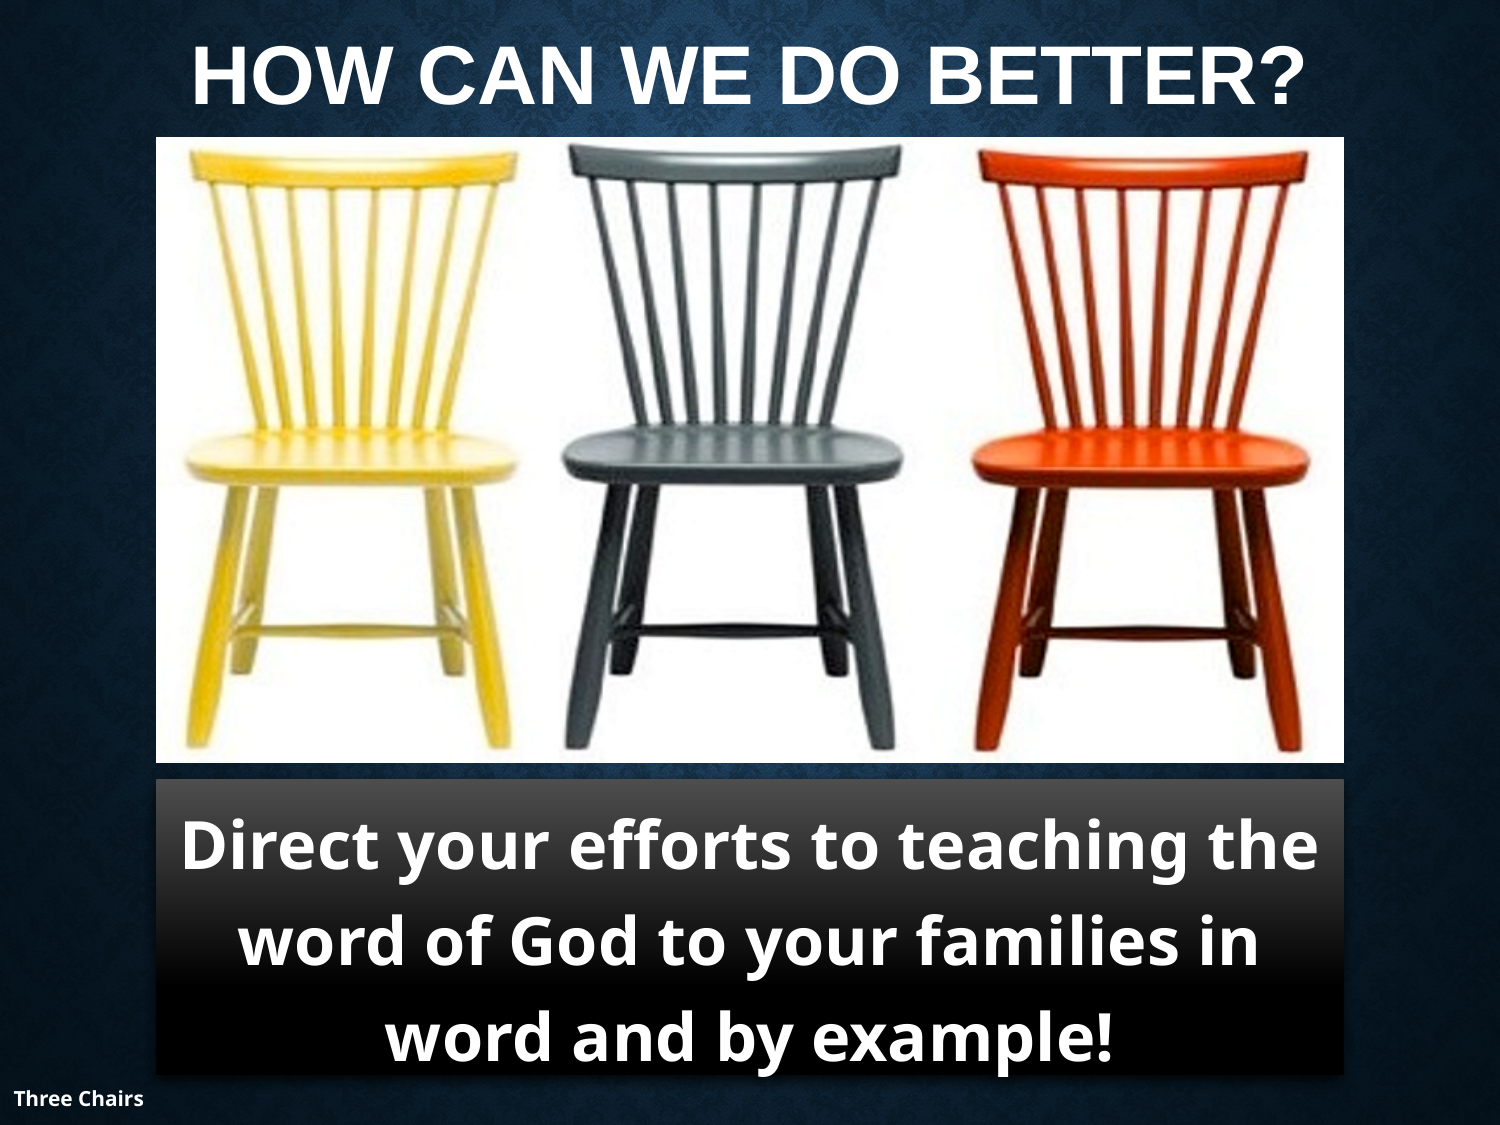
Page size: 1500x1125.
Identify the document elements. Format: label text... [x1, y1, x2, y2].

picture [155, 136, 1345, 764]
title How Can We Do Better? [0, 5, 1500, 150]
list Direct your efforts to teaching the word of God to your families in word and by example! [156, 779, 1344, 1075]
footer Three Chairs [0, 1074, 820, 1122]
